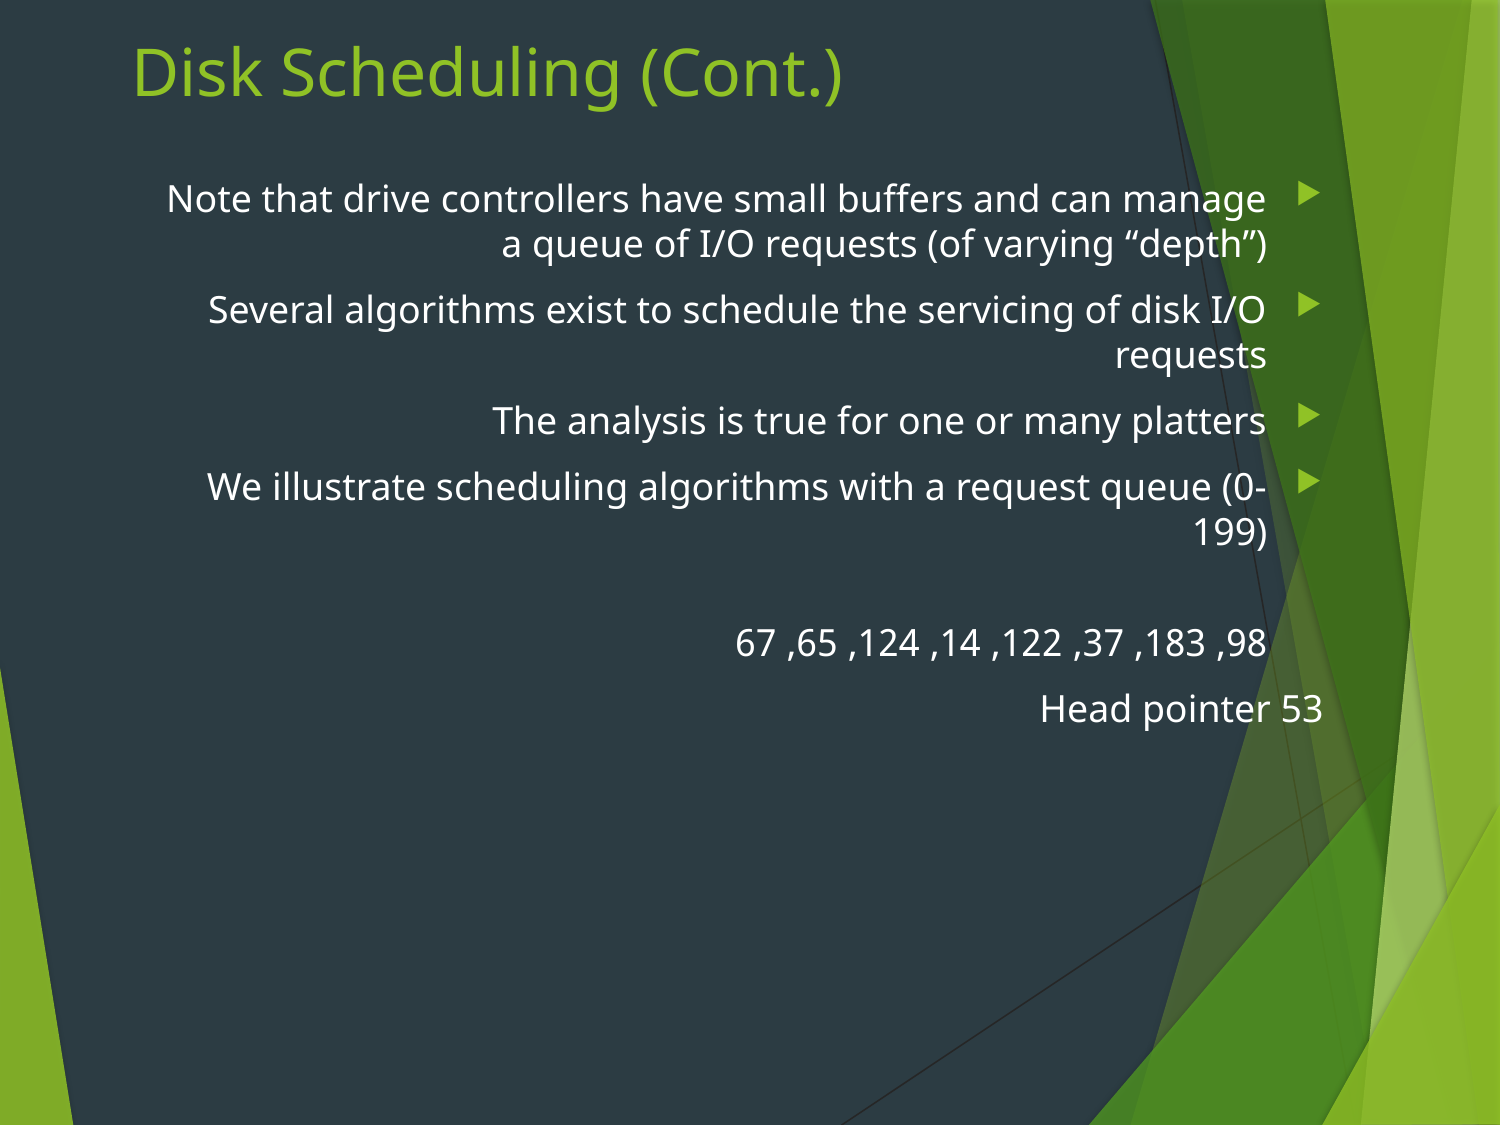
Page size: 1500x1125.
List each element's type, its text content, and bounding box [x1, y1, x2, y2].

list Note that drive controllers have small buffers and can manage a queue of I/O requests (of varying “depth”) Several algorithms exist to schedule the servicing of disk I/O requests The analysis is true for one or many platters We illustrate scheduling algorithms with a request queue (0-199) 98, 183, 37, 122, 14, 124, 65, 67 Head pointer 53 [143, 167, 1339, 953]
title Disk Scheduling (Cont.) [116, 23, 1425, 118]
